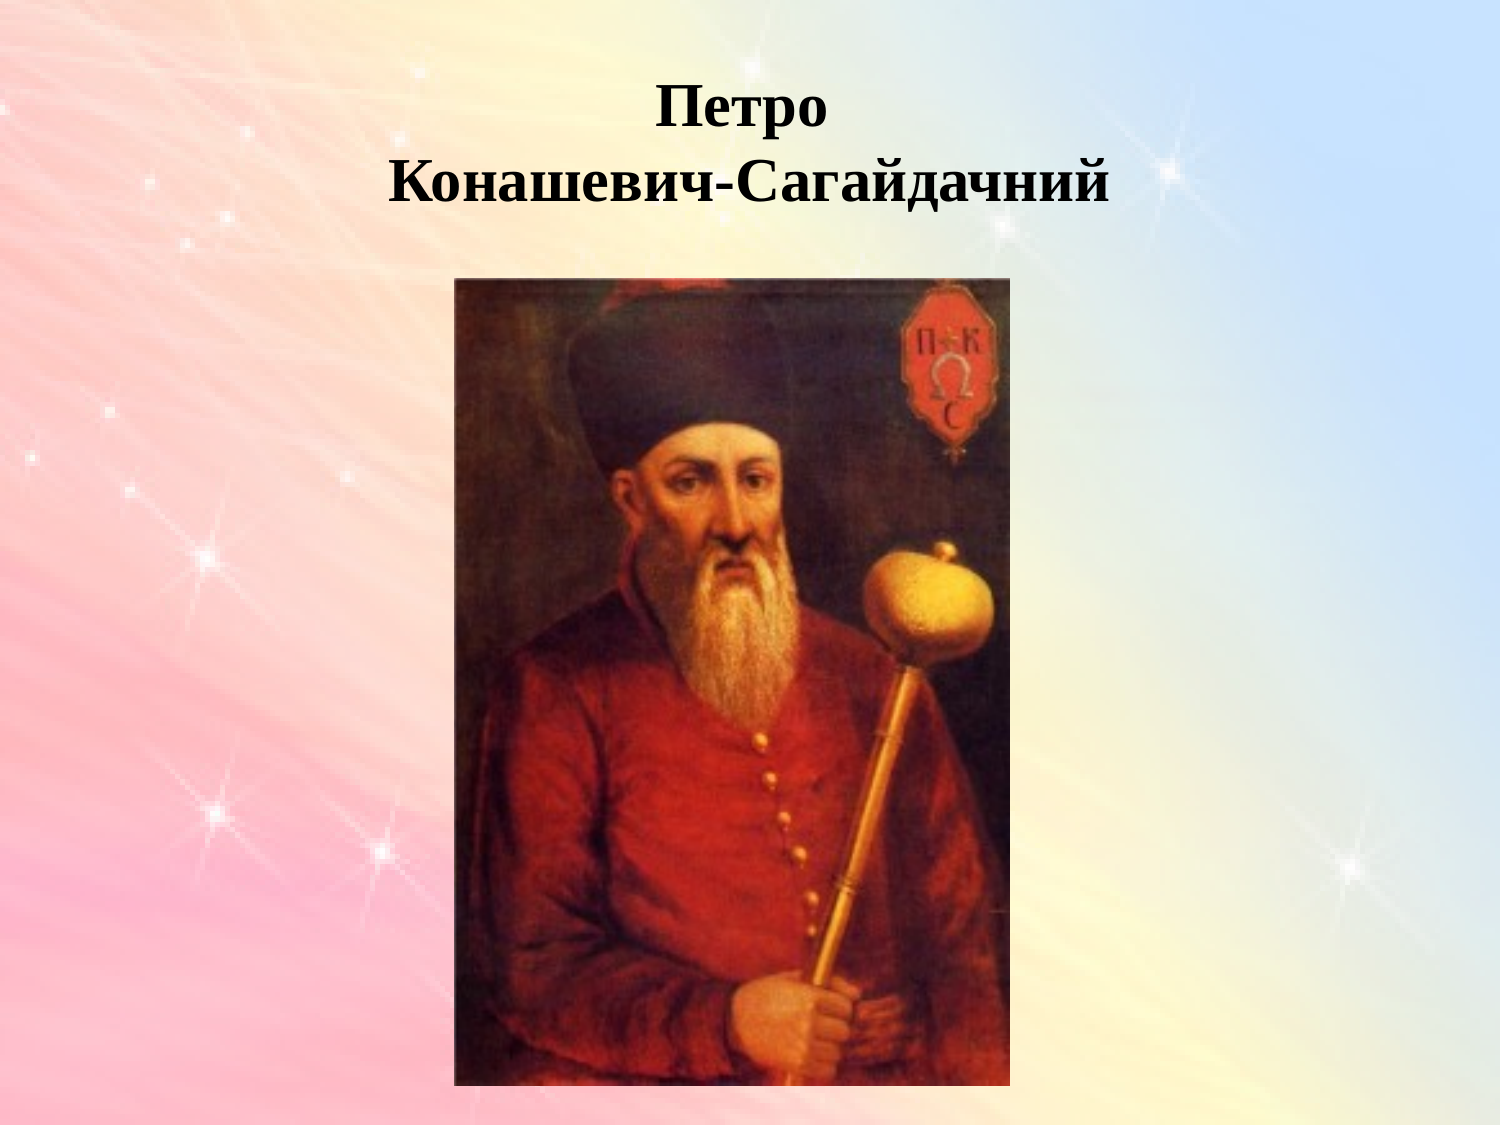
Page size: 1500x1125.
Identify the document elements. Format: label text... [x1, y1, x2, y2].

picture [454, 278, 1011, 1087]
title Петро Конашевич-Сагайдачний [75, 45, 1425, 233]
